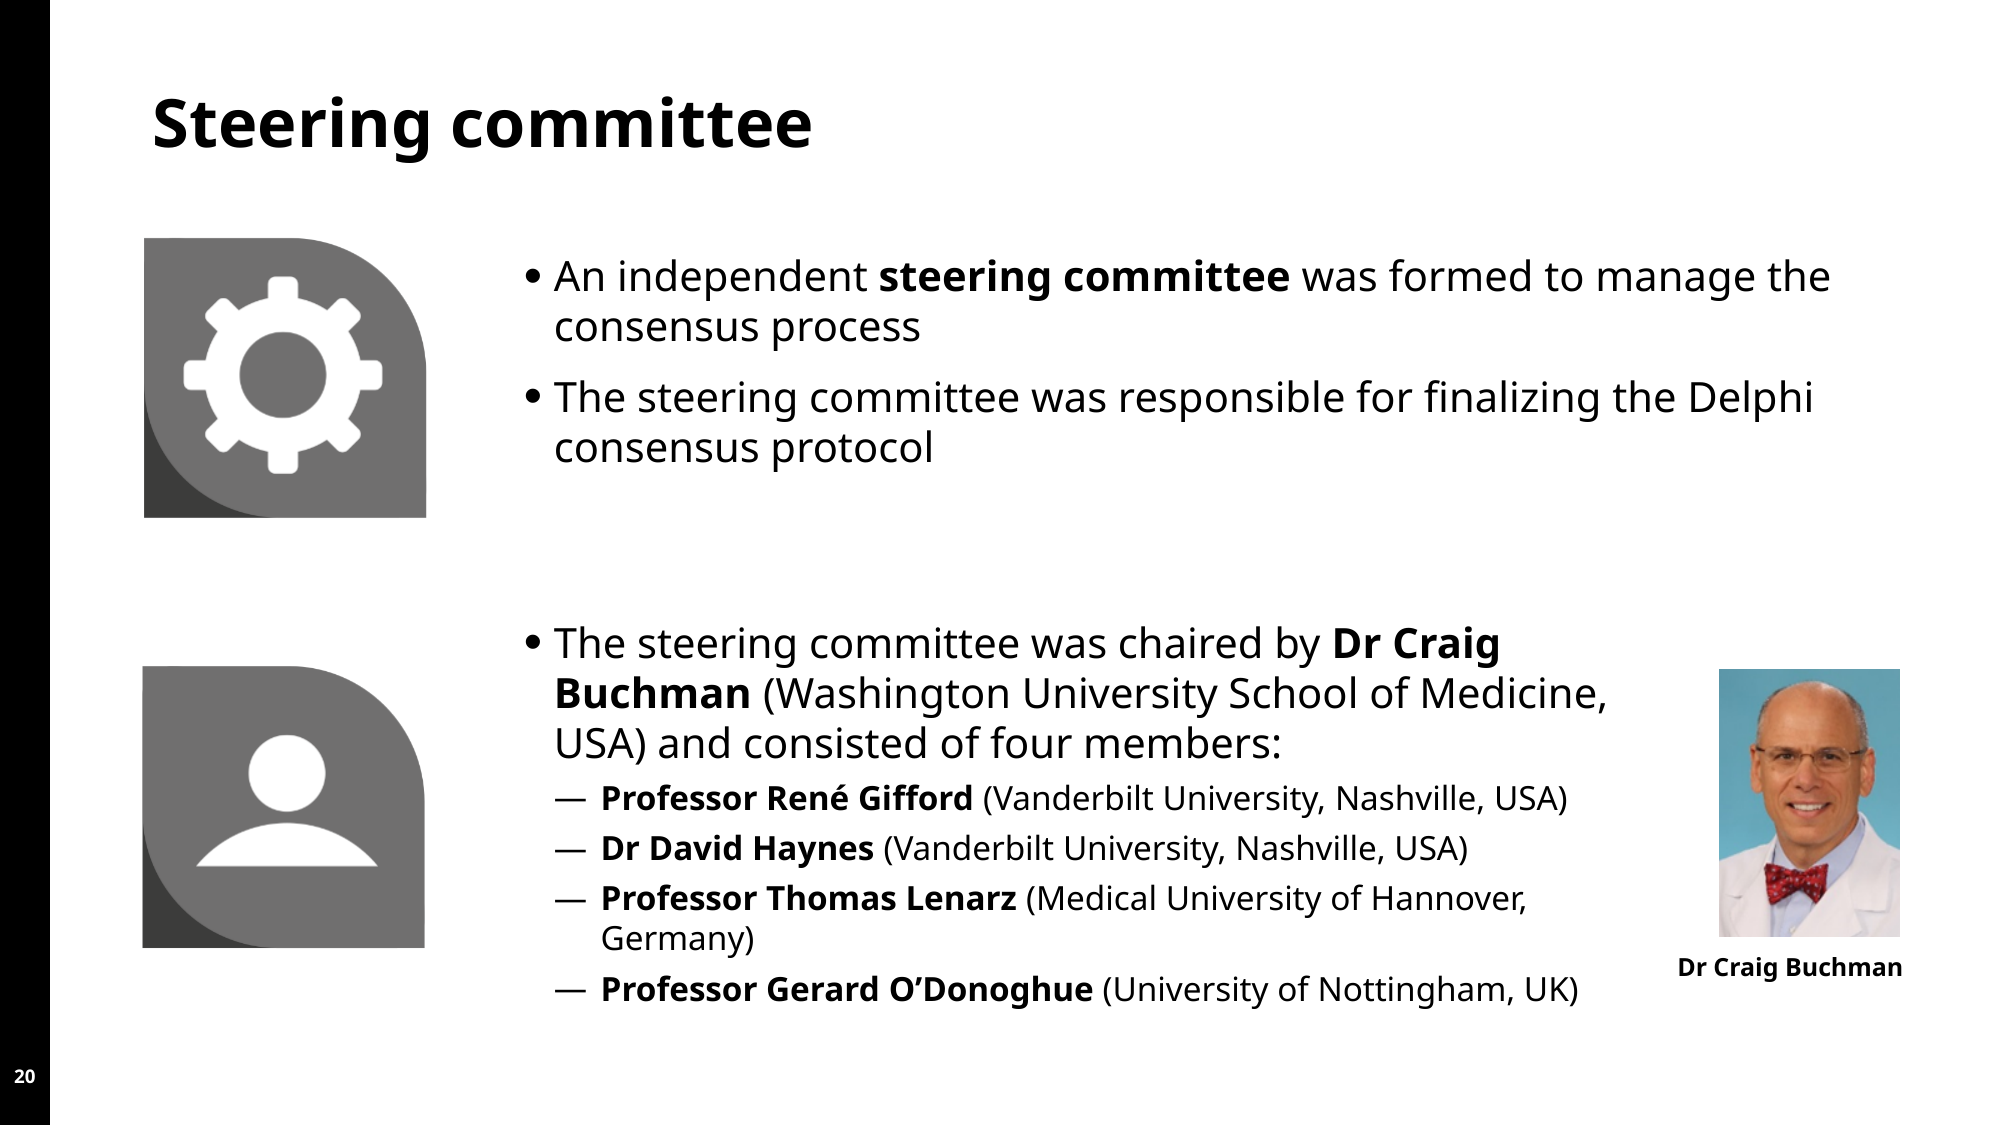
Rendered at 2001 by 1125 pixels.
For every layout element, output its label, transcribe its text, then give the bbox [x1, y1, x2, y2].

title Steering committee [137, 81, 1432, 214]
text_box Dr Craig Buchman [1662, 944, 1926, 990]
picture [137, 658, 433, 955]
list The steering committee was chaired by Dr Craig Buchman (Washington University School of Medicine, USA) and consisted of four members: Professor René Gifford (Vanderbilt University, Nashville, USA) Dr David Haynes (Vanderbilt University, Nashville, USA) Professor Thomas Lenarz (Medical University of Hannover, Germany) Professor Gerard O’Donoghue (University of Nottingham, UK) [509, 616, 1646, 1035]
text_box An independent steering committee was formed to manage the consensus process The steering committee was responsible for finalizing the Delphi consensus protocol [508, 250, 1863, 495]
picture [1719, 669, 1900, 938]
picture [137, 230, 433, 526]
slide_number 20 [0, 1030, 53, 1091]
